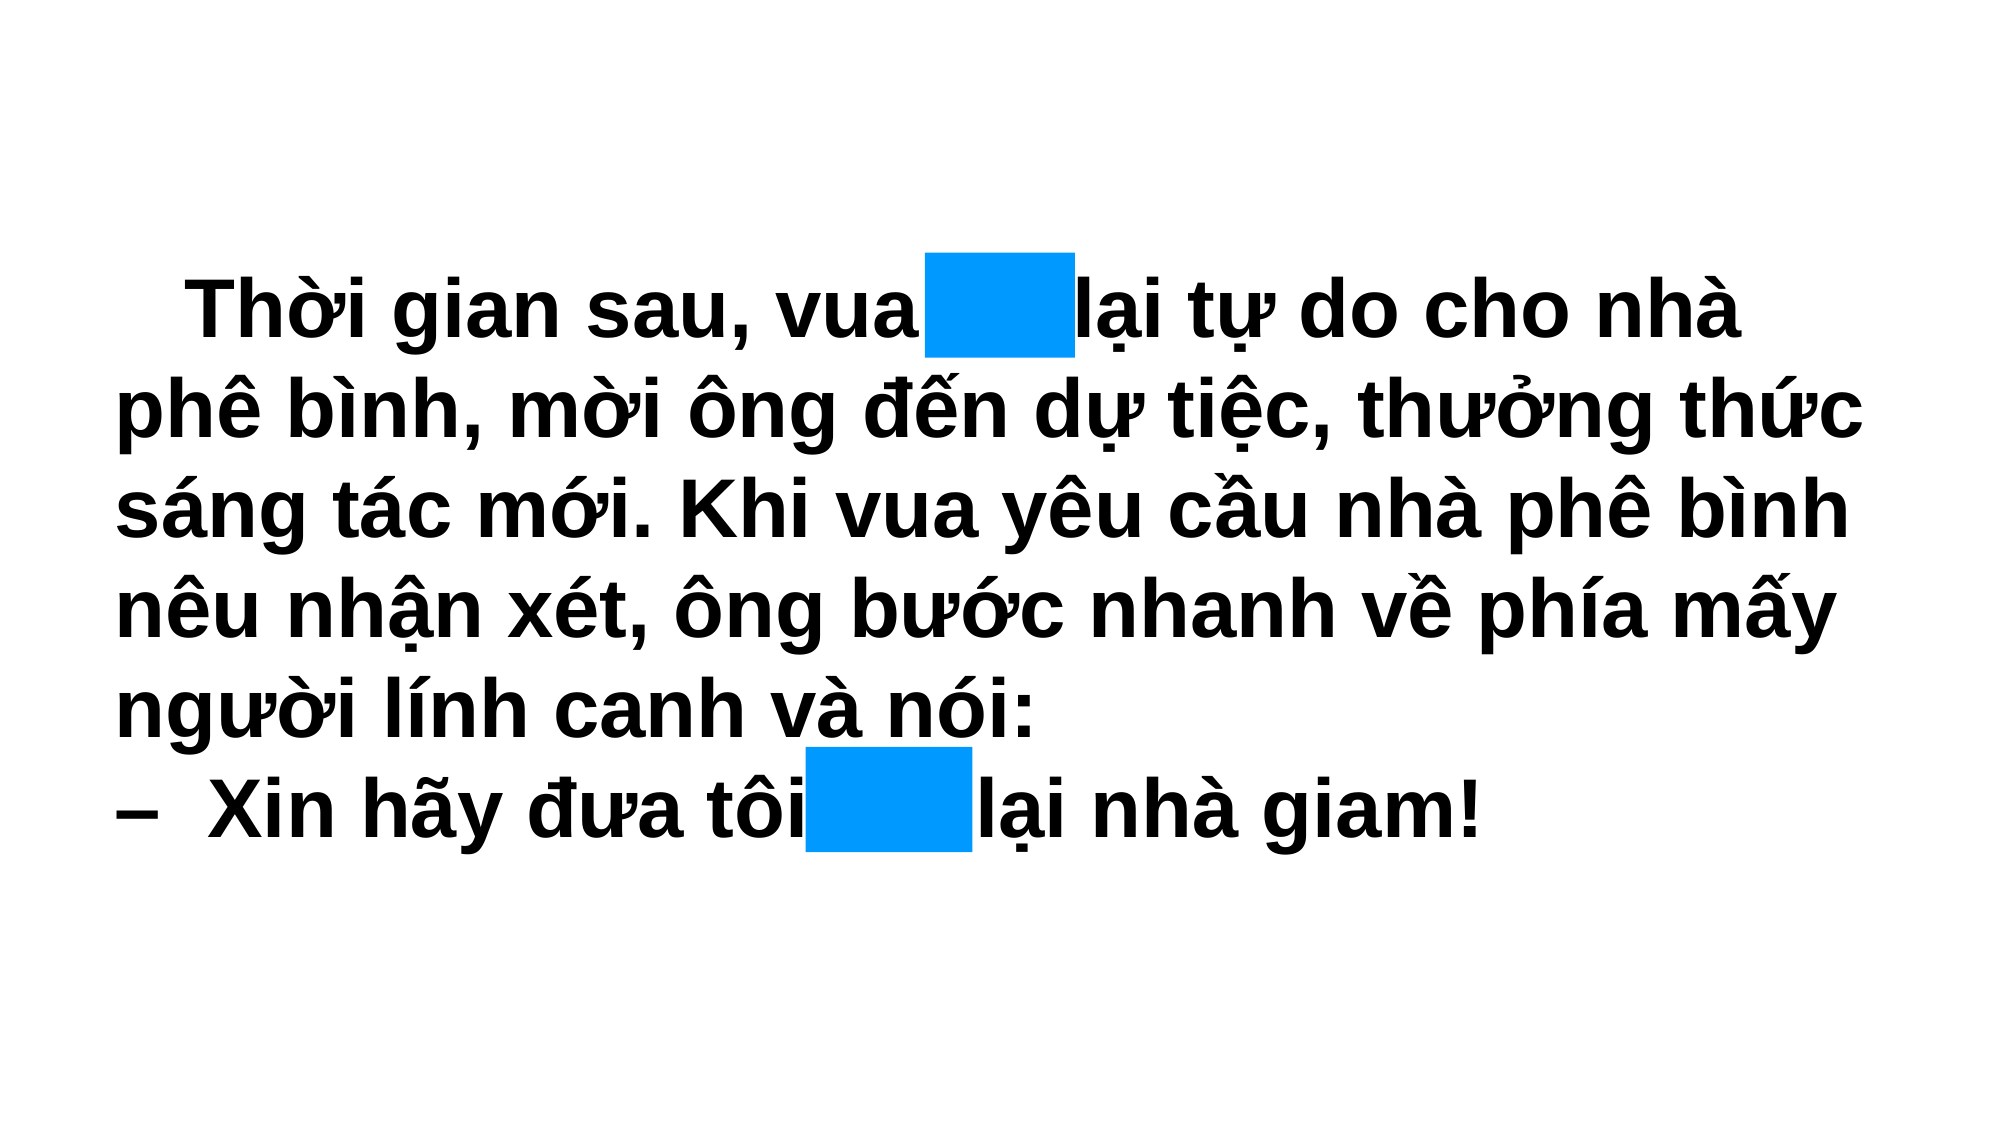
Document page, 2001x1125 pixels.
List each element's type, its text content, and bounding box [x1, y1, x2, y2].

title Thời gian sau, vua trả lại tự do cho nhà phê bình, mời ông đến dự tiệc, thưởng thức sáng tác mới. Khi vua yêu cầu nhà phê bình nêu nhận xét, ông bước nhanh về phía mấy người lính canh và nói: – Xin hãy đưa tôi trở lại nhà giam! [99, 44, 1901, 1063]
text_box [805, 746, 973, 853]
text_box [924, 252, 1075, 358]
